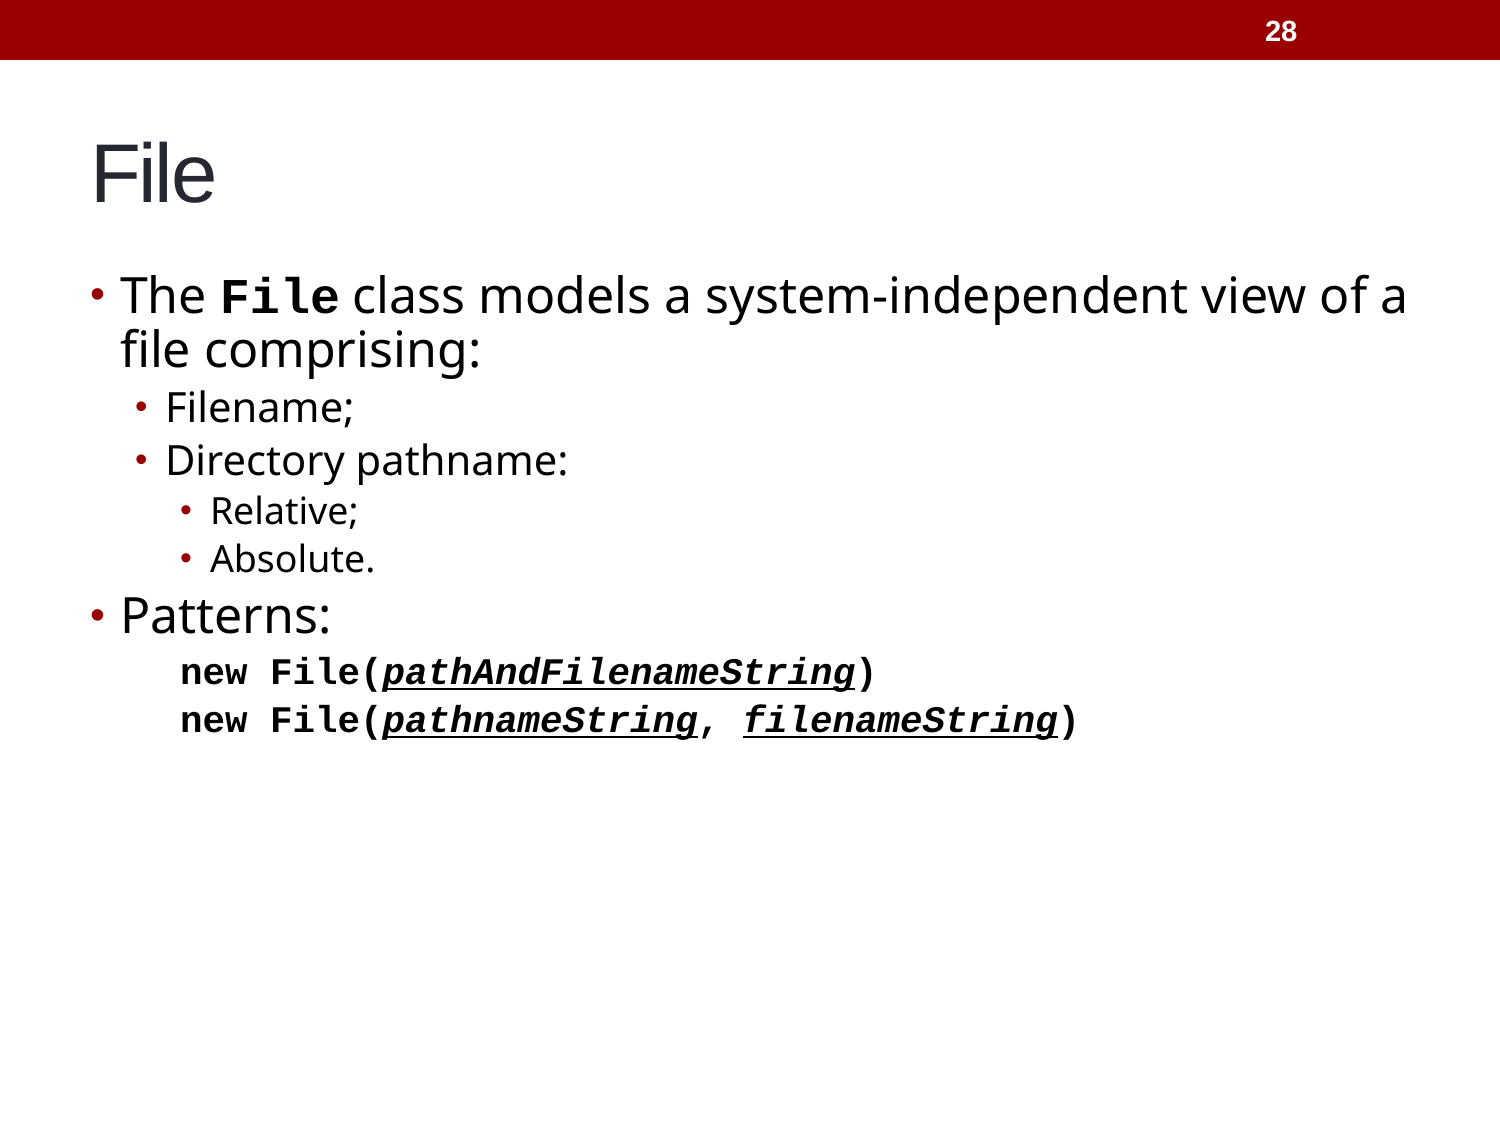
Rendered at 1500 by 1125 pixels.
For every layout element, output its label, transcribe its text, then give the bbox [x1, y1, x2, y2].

list The File class models a system-independent view of a file comprising: Filename; Directory pathname: Relative; Absolute. Patterns: new File(pathAndFilenameString) new File(pathnameString, filenameString) [75, 262, 1475, 938]
slide_number 28 [1250, 3, 1425, 57]
title File [75, 87, 1425, 250]
